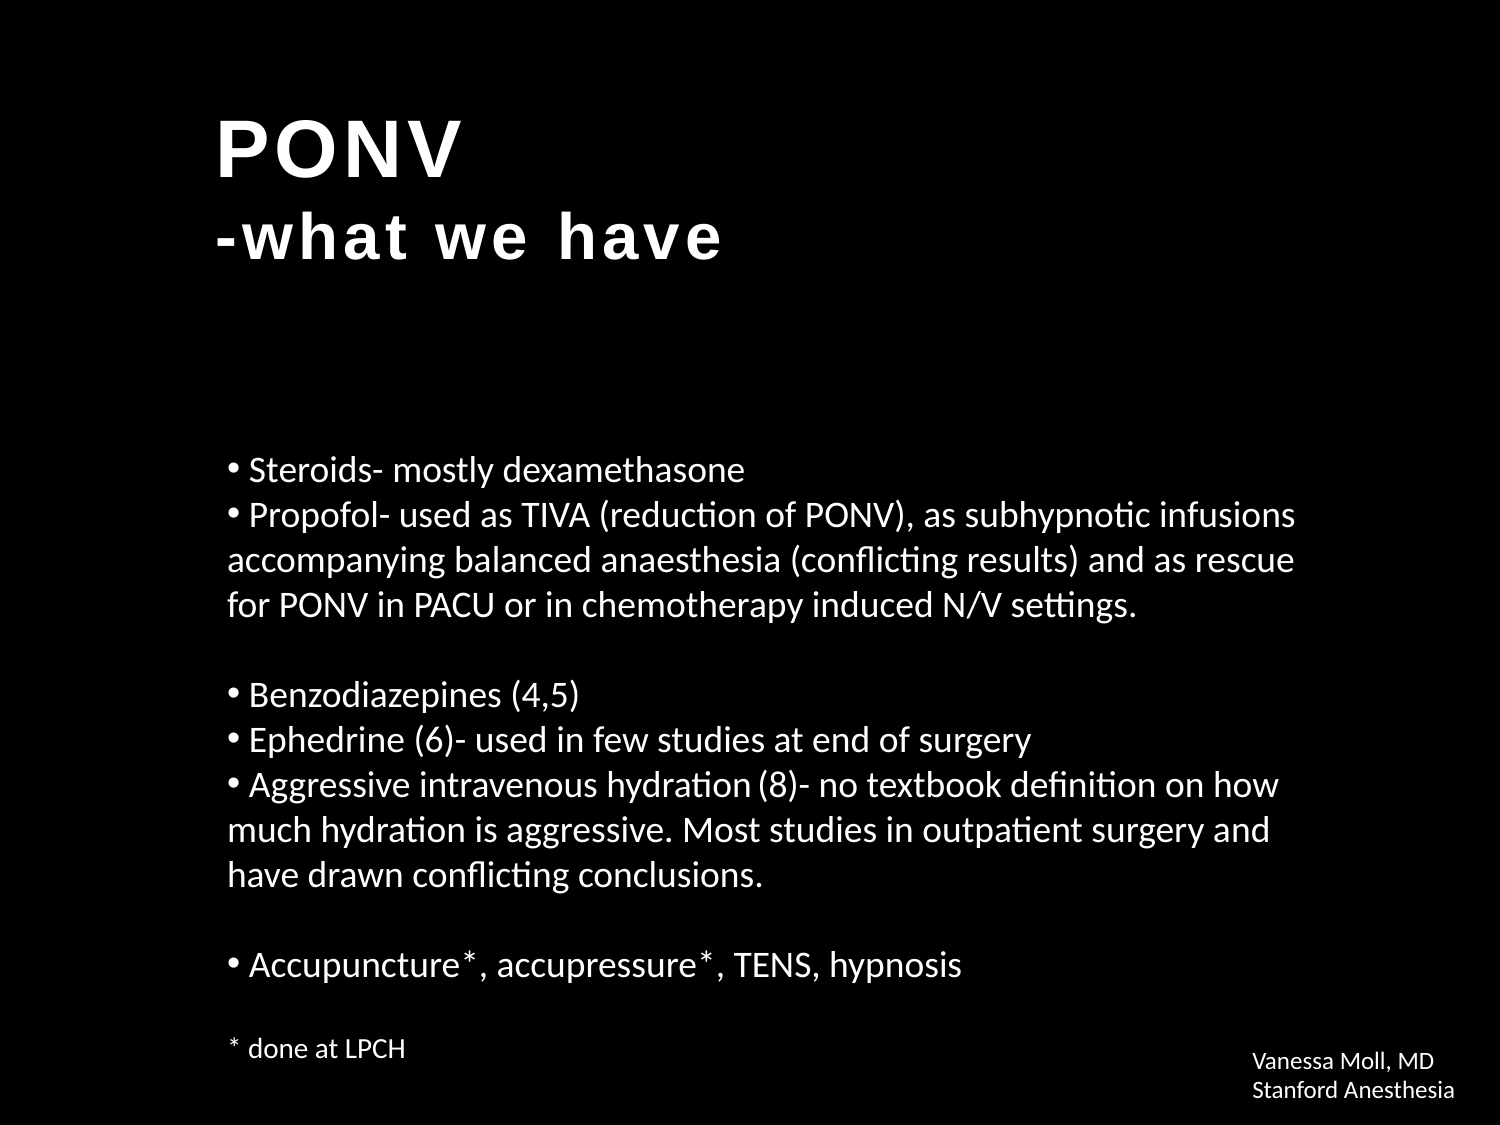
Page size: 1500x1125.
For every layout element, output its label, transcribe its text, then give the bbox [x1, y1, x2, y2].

text_box Vanessa Moll, MD Stanford Anesthesia [1338, 1036, 1488, 1112]
text_box PONV -what we have [199, 87, 1475, 329]
text_box Steroids- mostly dexamethasone Propofol- used as TIVA (reduction of PONV), as subhypnotic infusions accompanying balanced anaesthesia (conflicting results) and as rescue for PONV in PACU or in chemotherapy induced N/V settings. Benzodiazepines (4,5) Ephedrine (6)- used in few studies at end of surgery Aggressive intravenous hydration (8)- no textbook definition on how much hydration is aggressive. Most studies in outpatient surgery and have drawn conflicting conclusions. Accupuncture*, accupressure*, TENS, hypnosis * done at LPCH [212, 437, 1338, 1125]
